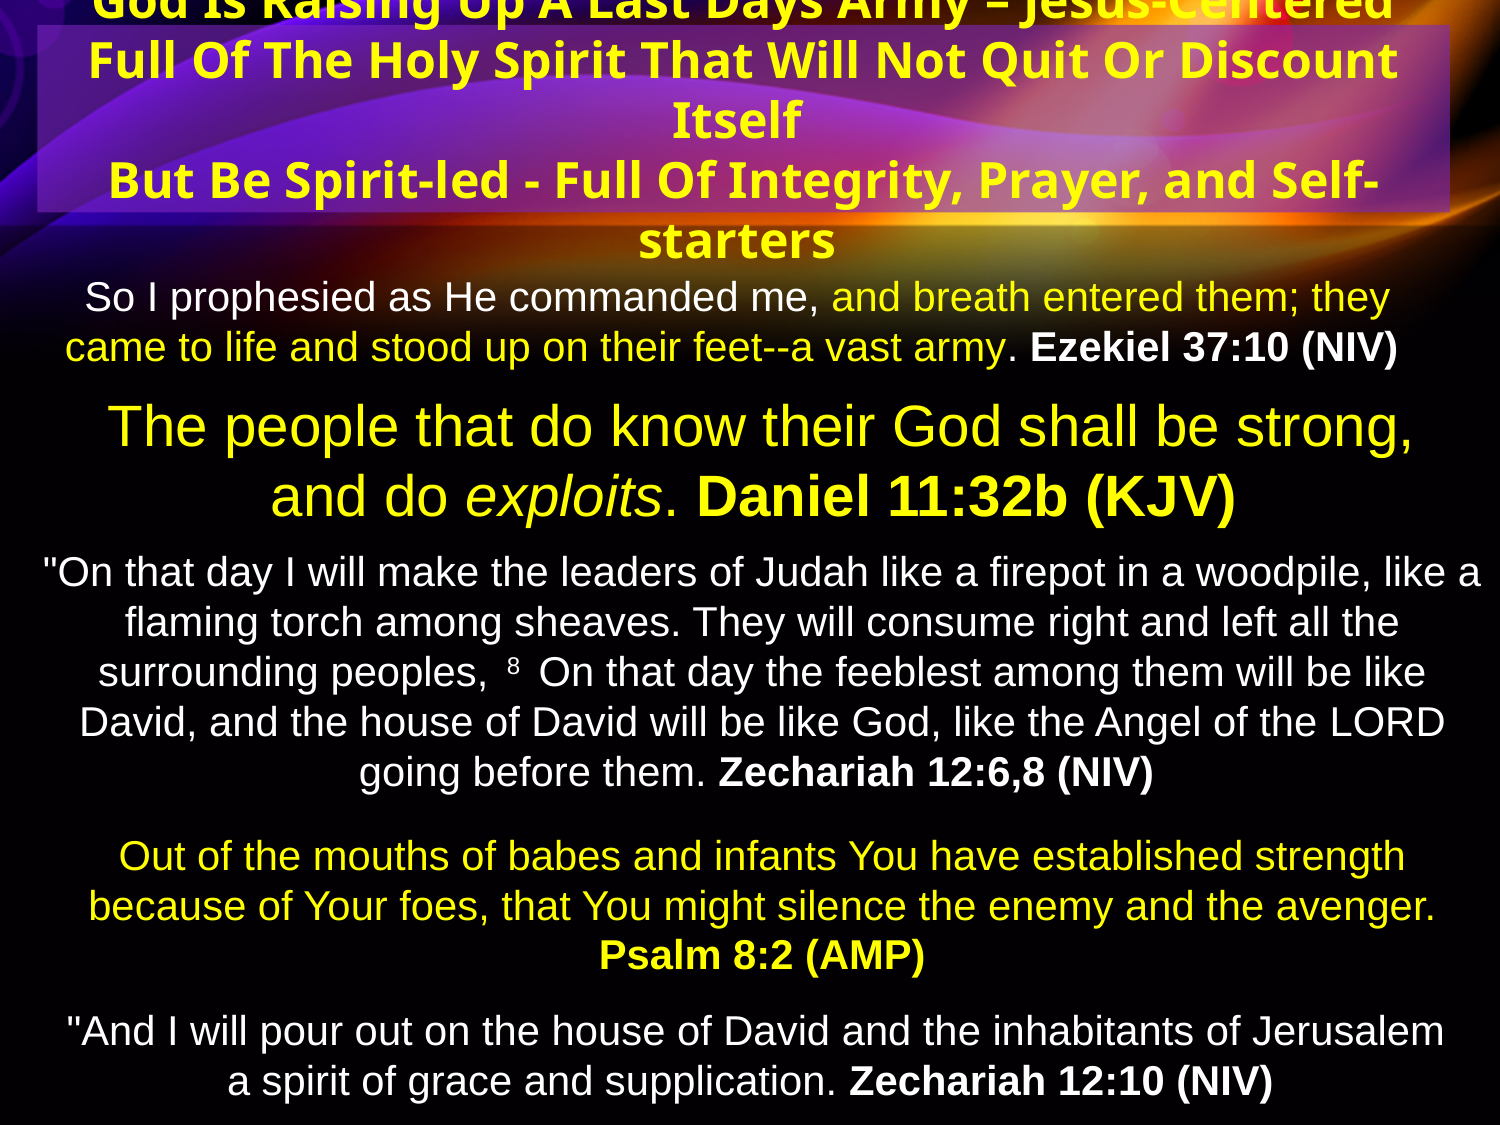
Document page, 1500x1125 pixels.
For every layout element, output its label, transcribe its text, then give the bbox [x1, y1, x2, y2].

text_box God Is Raising Up A Last Days Army – Jesus-Centered Full Of The Holy Spirit That Will Not Quit Or Discount Itself But Be Spirit-led - Full Of Integrity, Prayer, and Self-starters [37, 24, 1450, 213]
text_box Out of the mouths of babes and infants You have established strength because of Your foes, that You might silence the enemy and the avenger. Psalm 8:2 (AMP) [62, 820, 1463, 986]
text_box "And I will pour out on the house of David and the inhabitants of Jerusalem a spirit of grace and supplication. Zechariah 12:10 (NIV) [37, 996, 1475, 1112]
text_box So I prophesied as He commanded me, and breath entered them; they came to life and stood up on their feet--a vast army. Ezekiel 37:10 (NIV) [50, 262, 1425, 378]
text_box The people that do know their God shall be strong, and do exploits. Daniel 11:32b (KJV) [56, 380, 1469, 536]
picture [0, 0, 1500, 1125]
text_box "On that day I will make the leaders of Judah like a firepot in a woodpile, like a flaming torch among sheaves. They will consume right and left all the surrounding peoples, 8 On that day the feeblest among them will be like David, and the house of David will be like God, like the Angel of the LORD going before them. Zechariah 12:6,8 (NIV) [24, 537, 1500, 803]
